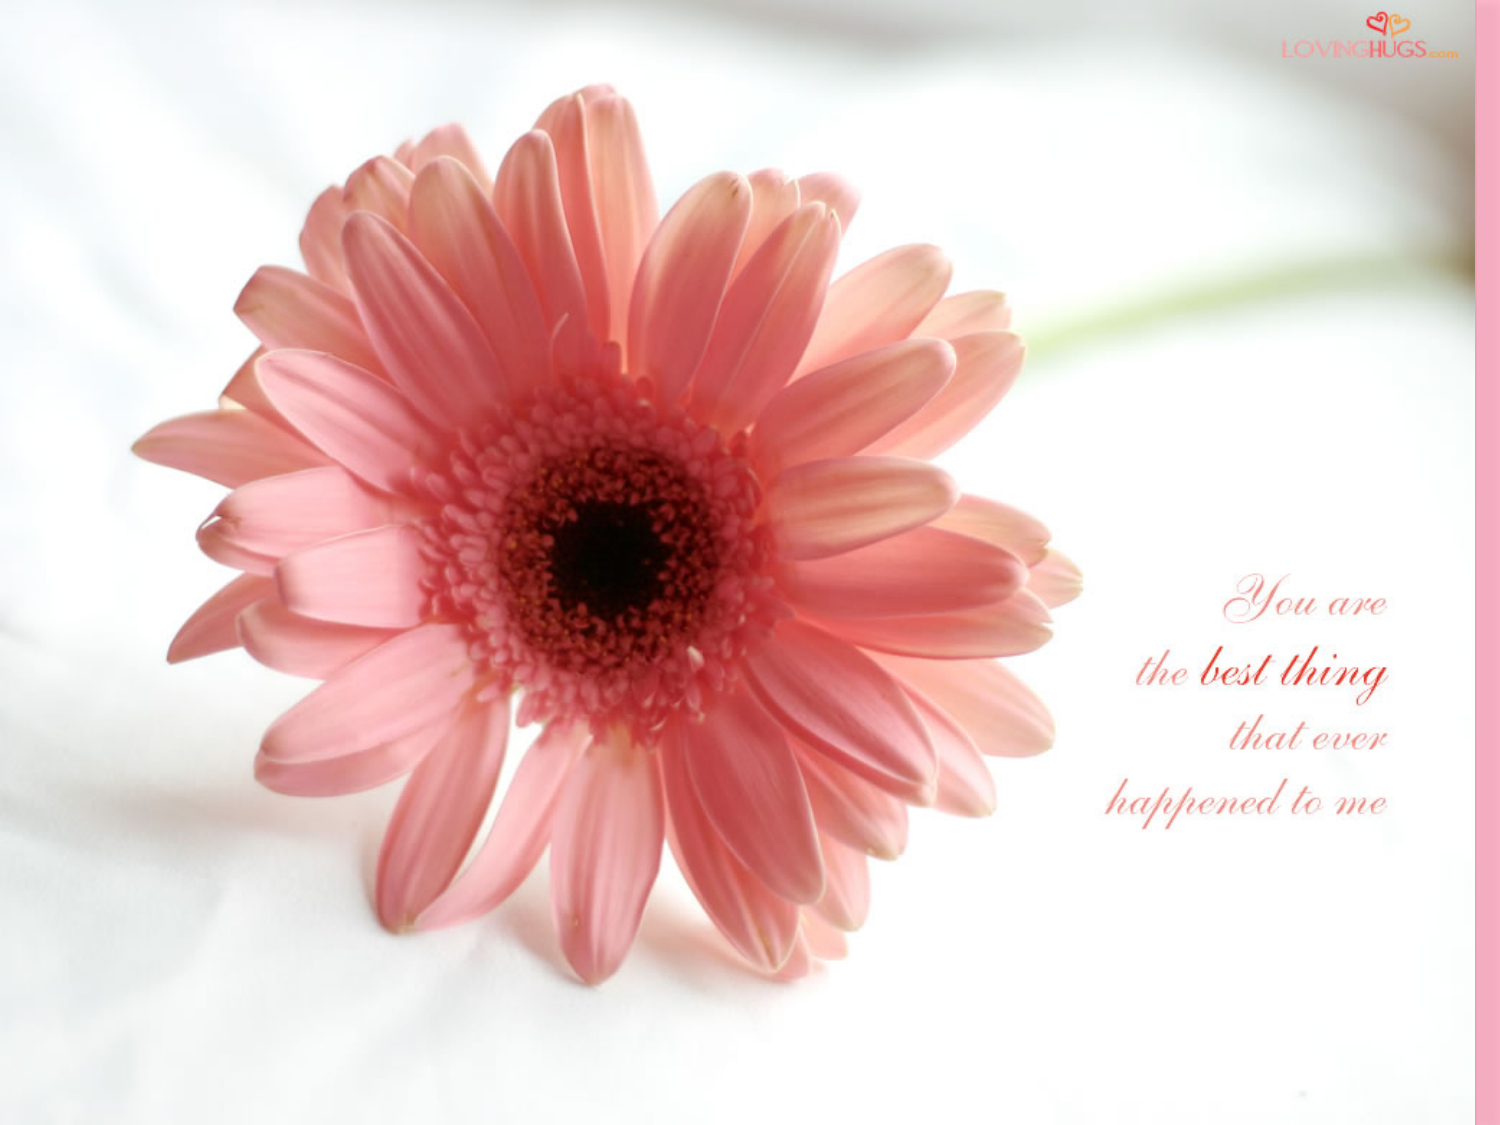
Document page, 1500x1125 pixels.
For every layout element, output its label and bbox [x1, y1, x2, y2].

list [0, 0, 1476, 1125]
